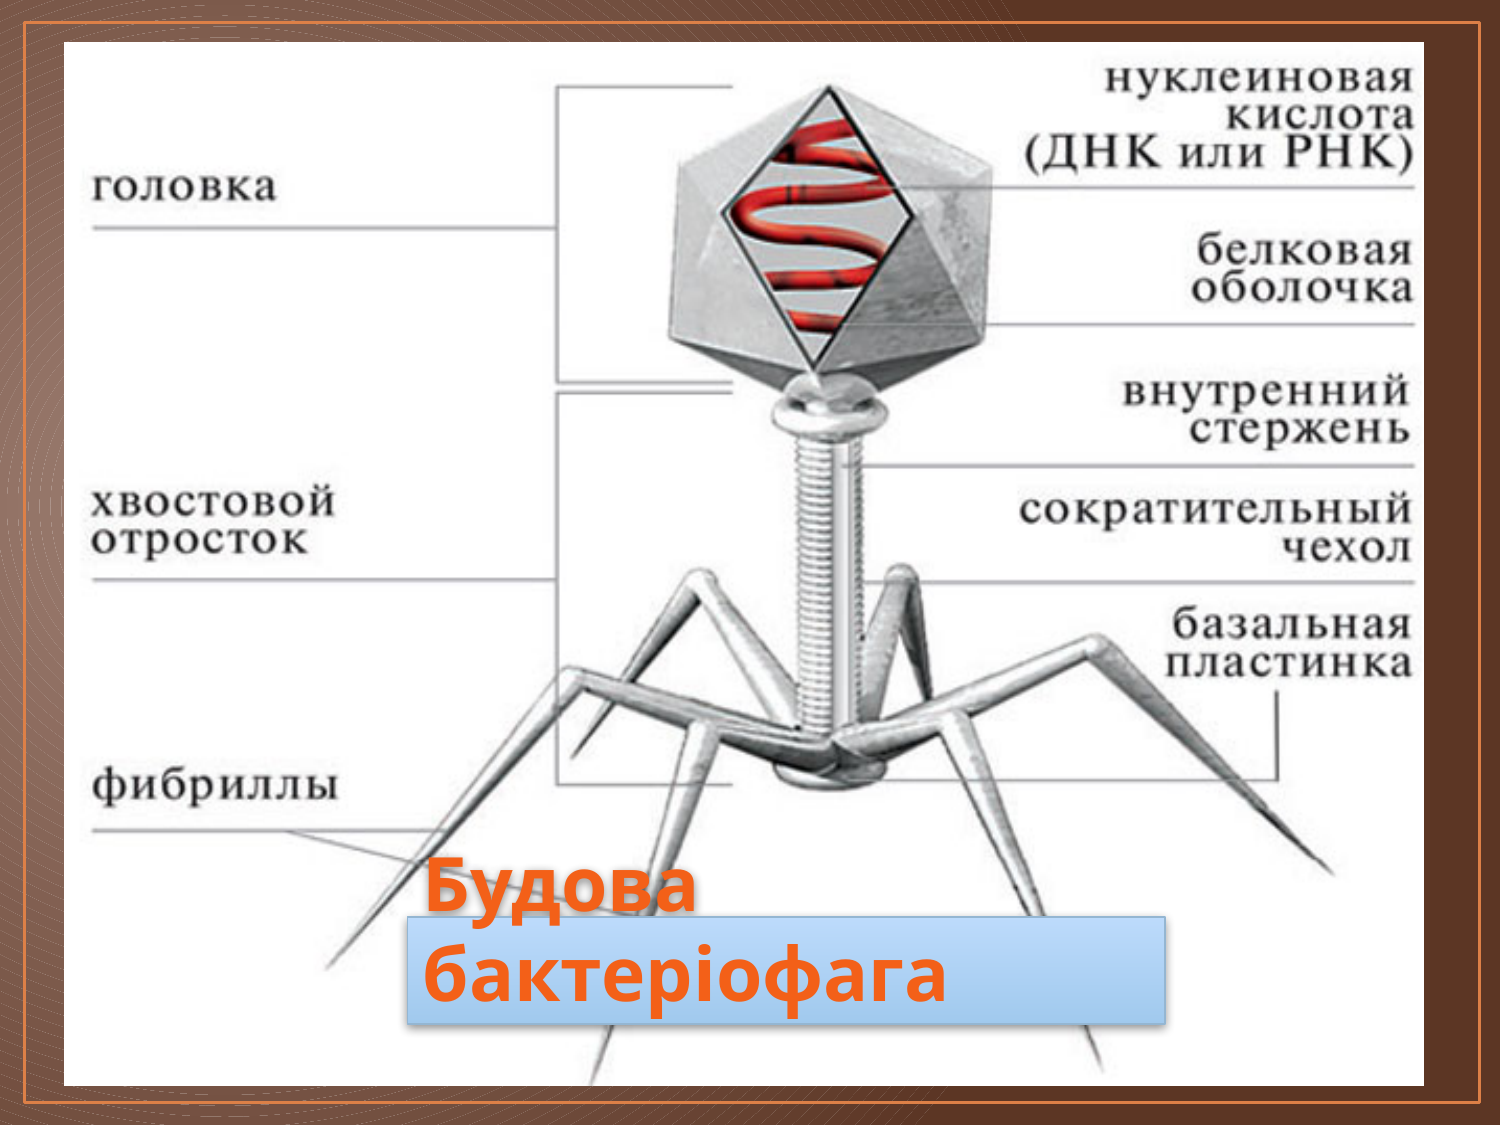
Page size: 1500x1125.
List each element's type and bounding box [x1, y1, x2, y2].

list [64, 42, 1424, 1086]
